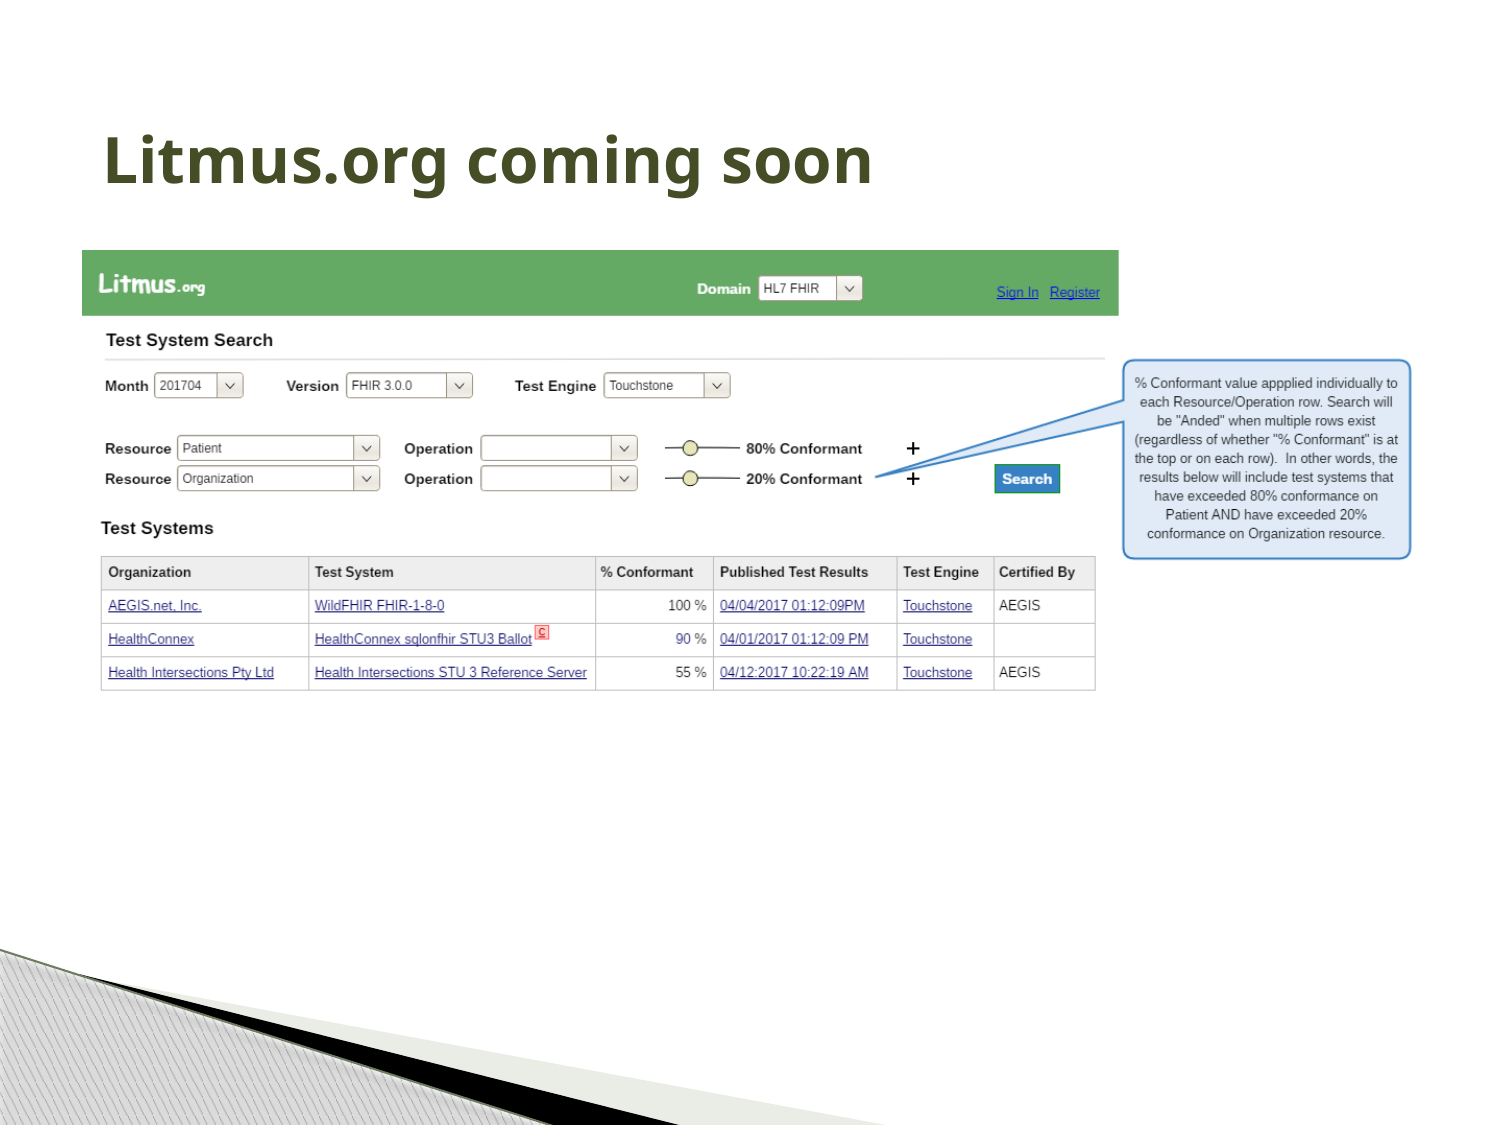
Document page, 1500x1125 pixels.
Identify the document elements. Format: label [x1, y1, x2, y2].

text_box [35, 2, 1500, 672]
picture [82, 250, 1418, 697]
text_box [60, 27, 1500, 697]
text_box [10, 0, 1500, 647]
